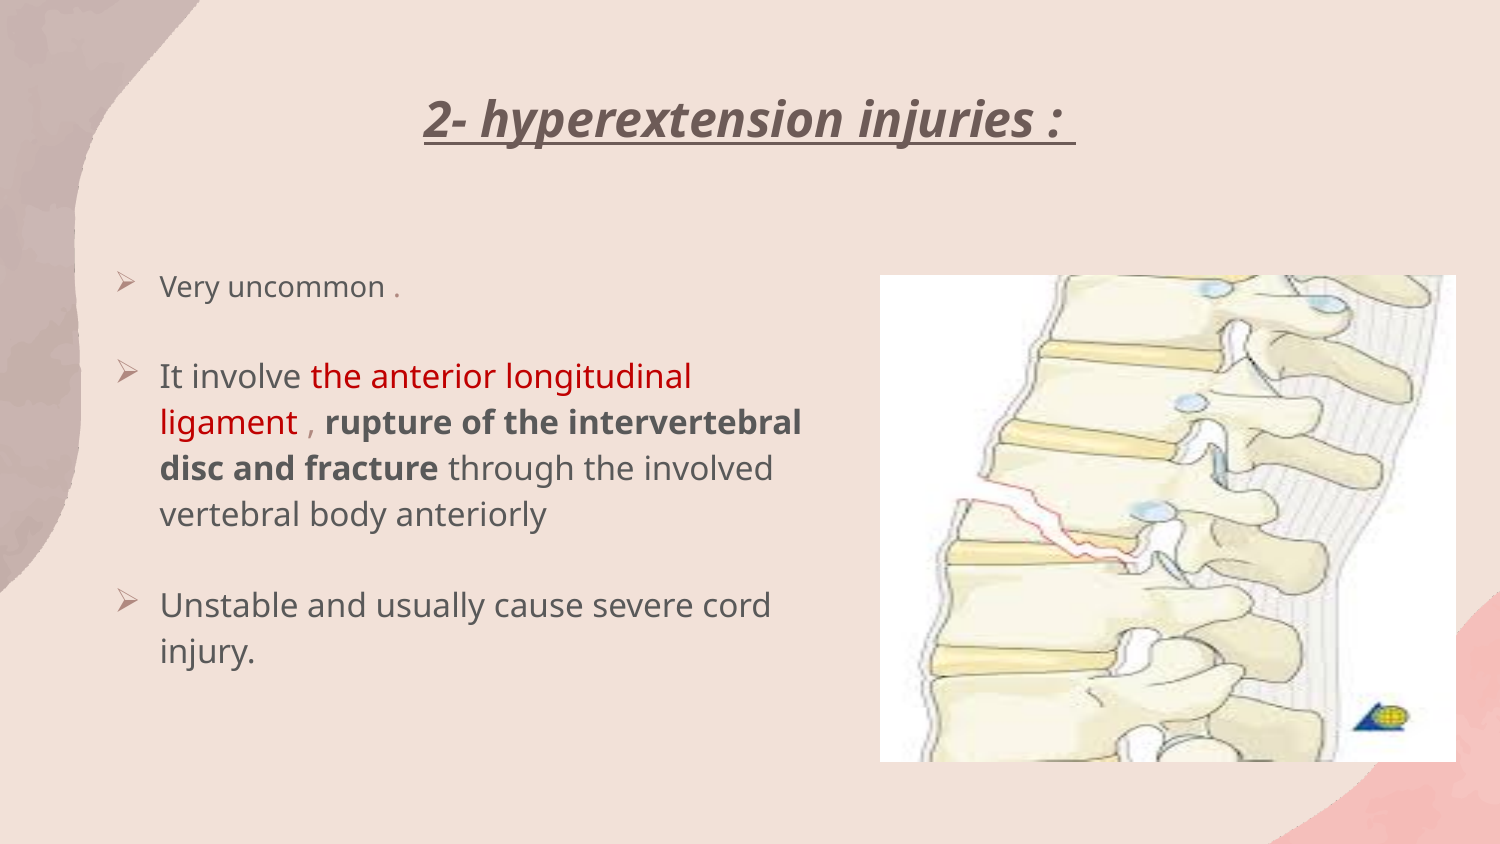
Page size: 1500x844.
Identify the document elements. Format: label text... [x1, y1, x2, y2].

subtitle Very uncommon . It involve the anterior longitudinal ligament , rupture of the intervertebral disc and fracture through the involved vertebral body anteriorly Unstable and usually cause severe cord injury. [99, 248, 825, 761]
picture [0, 0, 1500, 844]
title 2- hyperextension injuries : [118, 72, 1382, 167]
